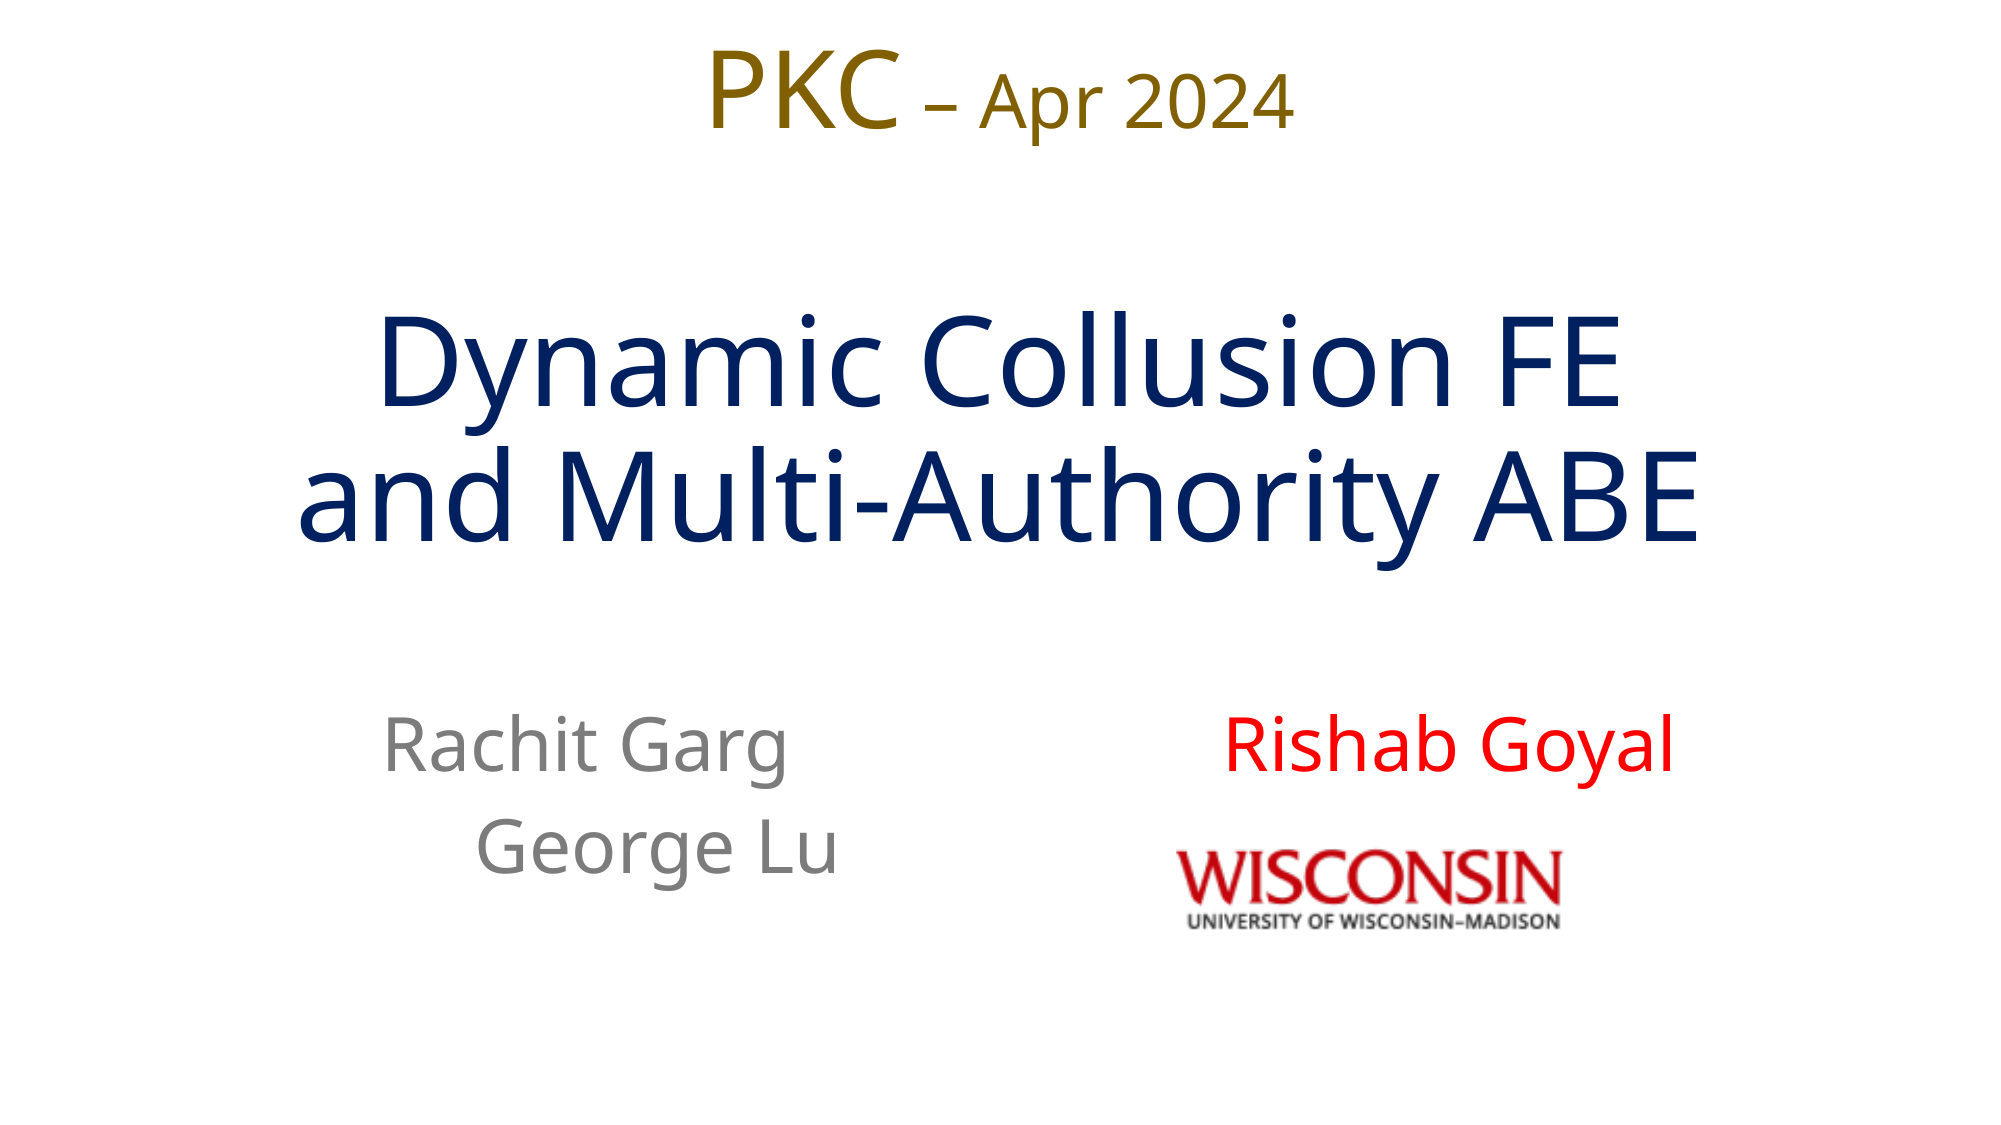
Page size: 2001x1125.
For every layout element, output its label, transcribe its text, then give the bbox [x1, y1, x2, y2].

subtitle Rachit Garg Rishab Goyal George Lu [249, 699, 1750, 971]
picture [1176, 835, 1597, 941]
title Dynamic Collusion FE and Multi-Authority ABE [249, 185, 1750, 576]
text_box PKC – Apr 2024 [249, 27, 1750, 185]
